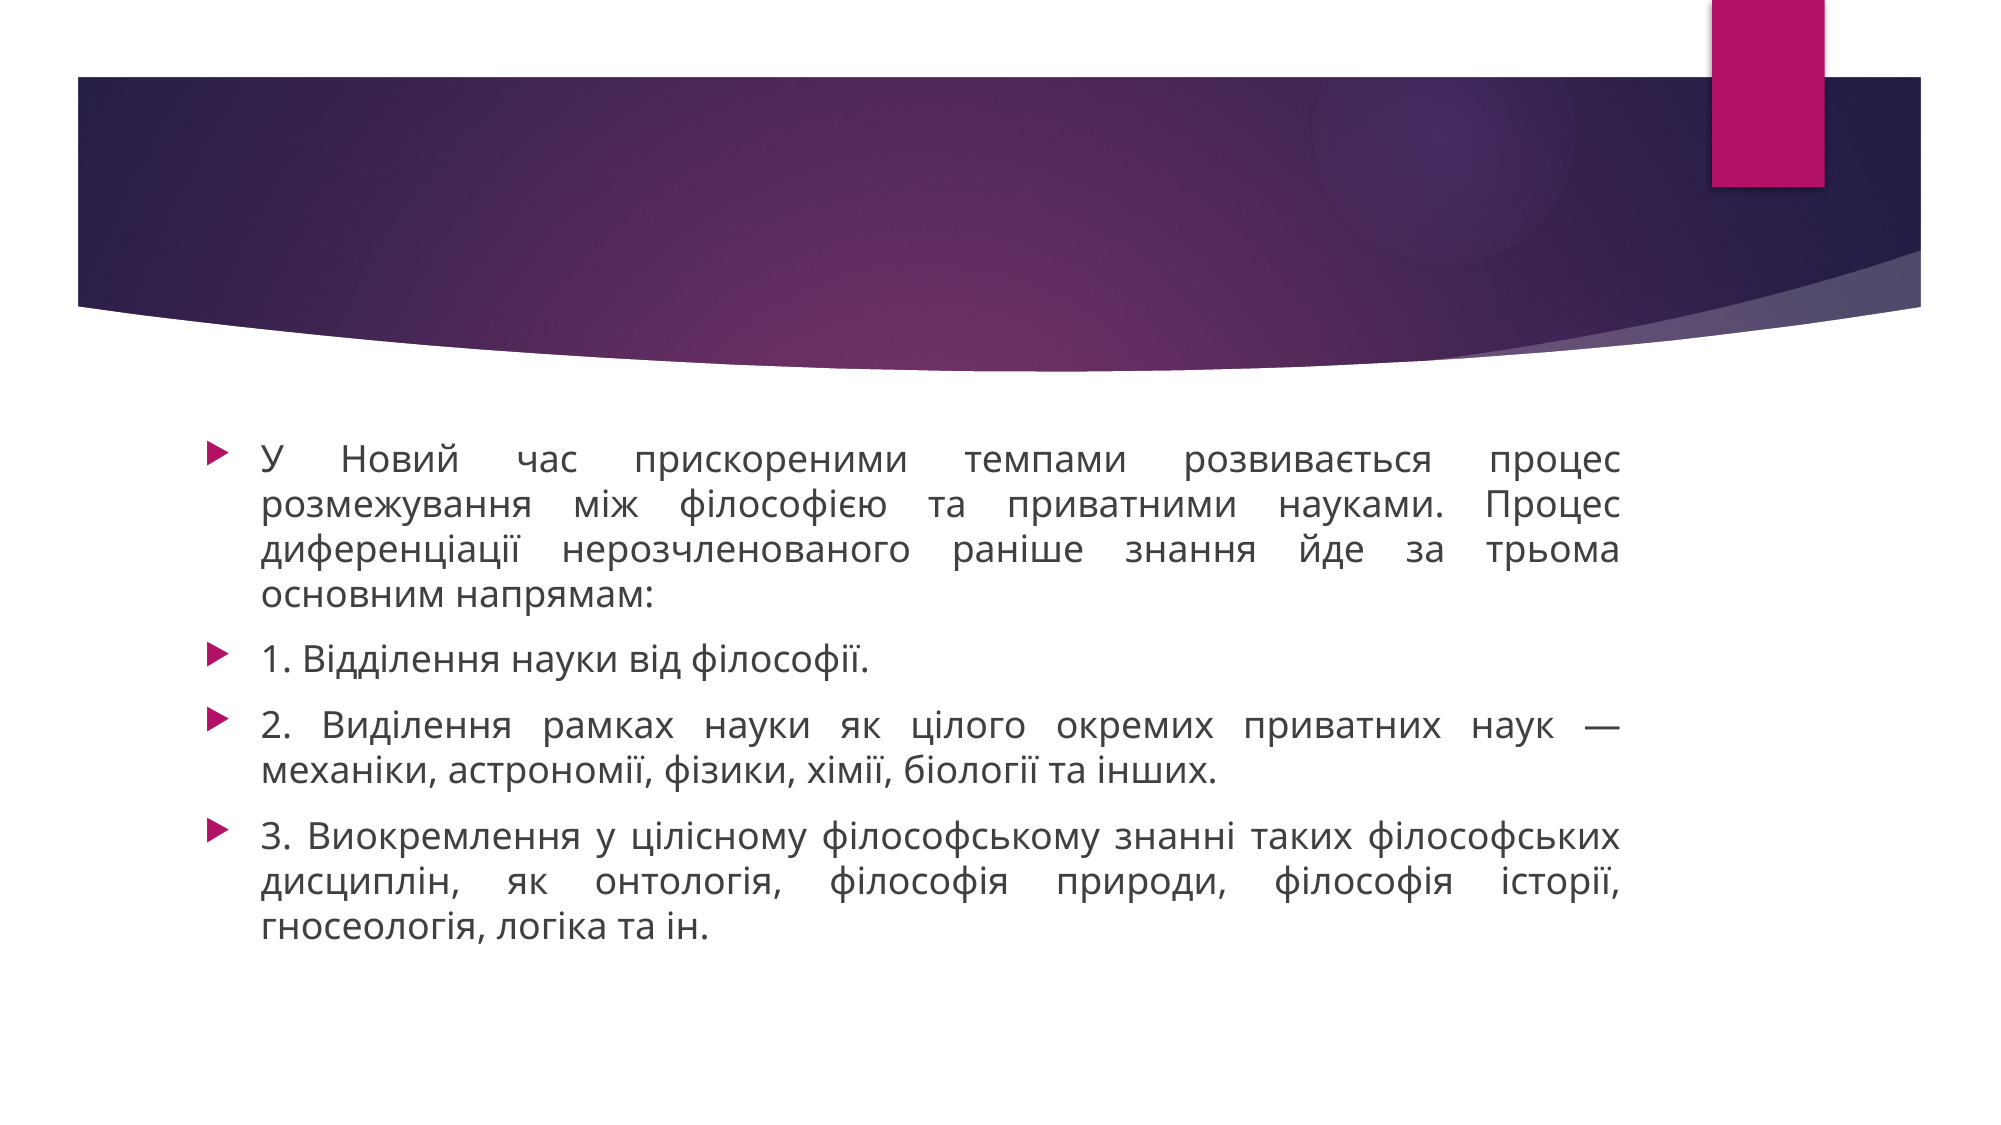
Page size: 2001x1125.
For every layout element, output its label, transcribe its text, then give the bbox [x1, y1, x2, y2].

list У Новий час прискореними темпами розвивається процес розмежування між філософією та приватними науками. Процес диференціації нерозчленованого раніше знання йде за трьома основним напрямам: 1. Відділення науки від філософії. 2. Виділення рамках науки як цілого окремих приватних наук — механіки, астрономії, фізики, хімії, біології та інших. 3. Виокремлення у цілісному філософському знанні таких філософських дисциплін, як онтологія, філософія природи, філософія історії, гносеологія, логіка та ін. [189, 427, 1638, 988]
